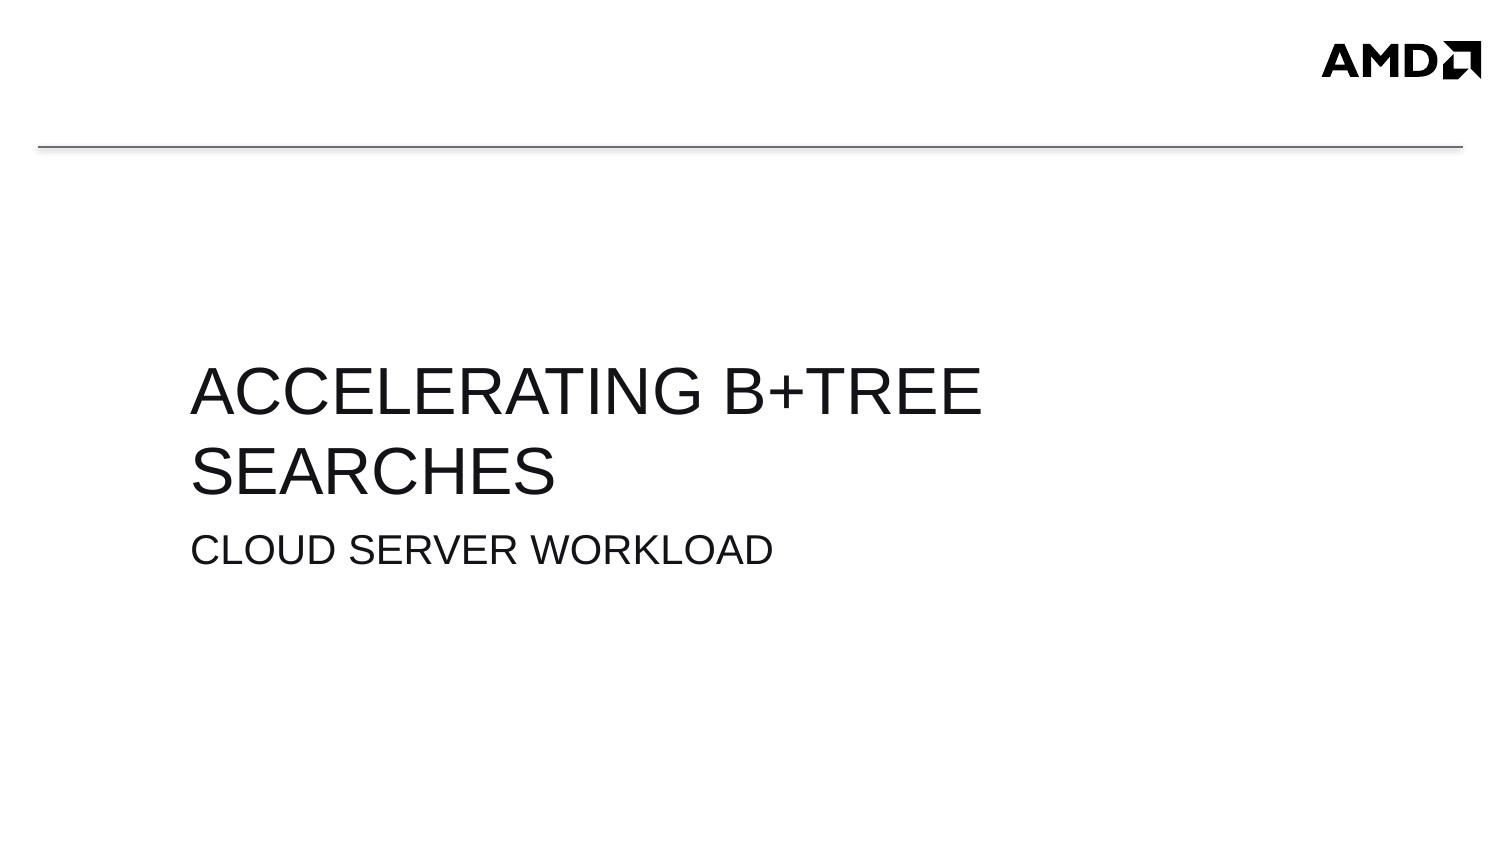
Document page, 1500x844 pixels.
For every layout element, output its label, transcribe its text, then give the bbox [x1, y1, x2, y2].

subtitle Cloud Server Workload [175, 515, 1275, 722]
title Accelerating B+Tree Searches [175, 337, 1275, 515]
